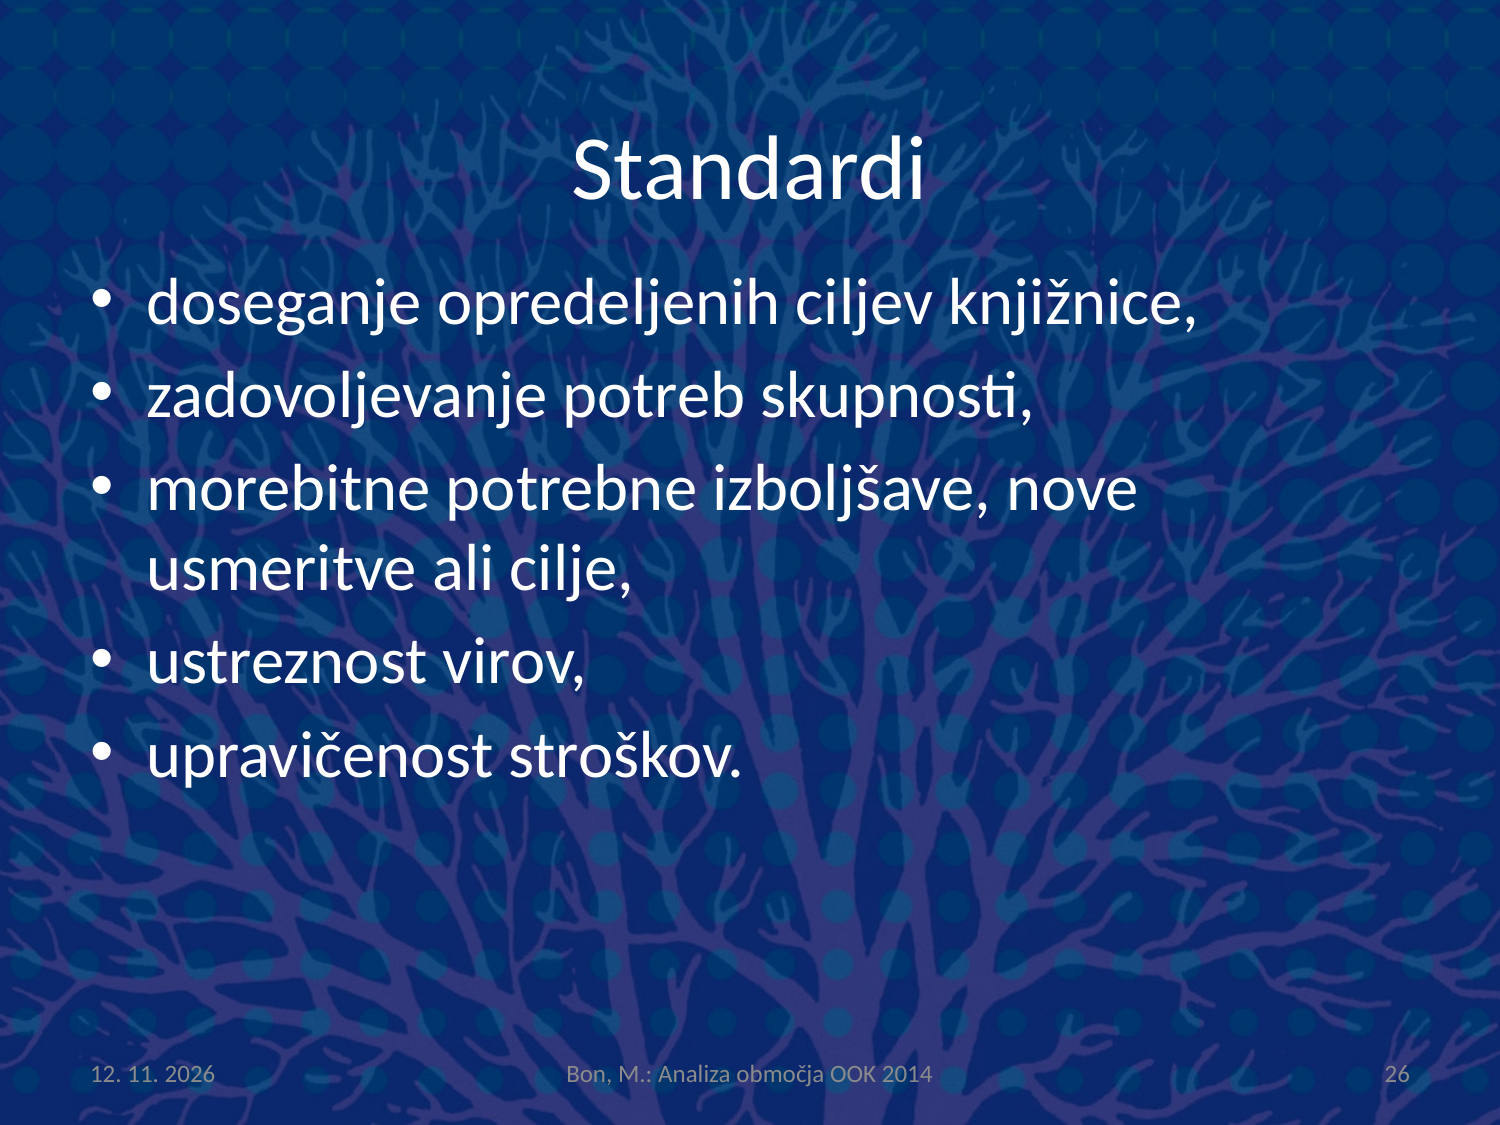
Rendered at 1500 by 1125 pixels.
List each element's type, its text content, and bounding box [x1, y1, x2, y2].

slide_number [75, 1042, 425, 1103]
slide_number 26 [1074, 1042, 1425, 1103]
list doseganje opredeljenih ciljev knjižnice, zadovoljevanje potreb skupnosti, morebitne potrebne izboljšave, nove usmeritve ali cilje, ustreznost virov, upravičenost stroškov. [74, 249, 1426, 993]
title Standardi [74, 93, 1426, 233]
footer Bon, M.: Analiza območja OOK 2014 [512, 1042, 988, 1103]
picture [0, 0, 1500, 1125]
